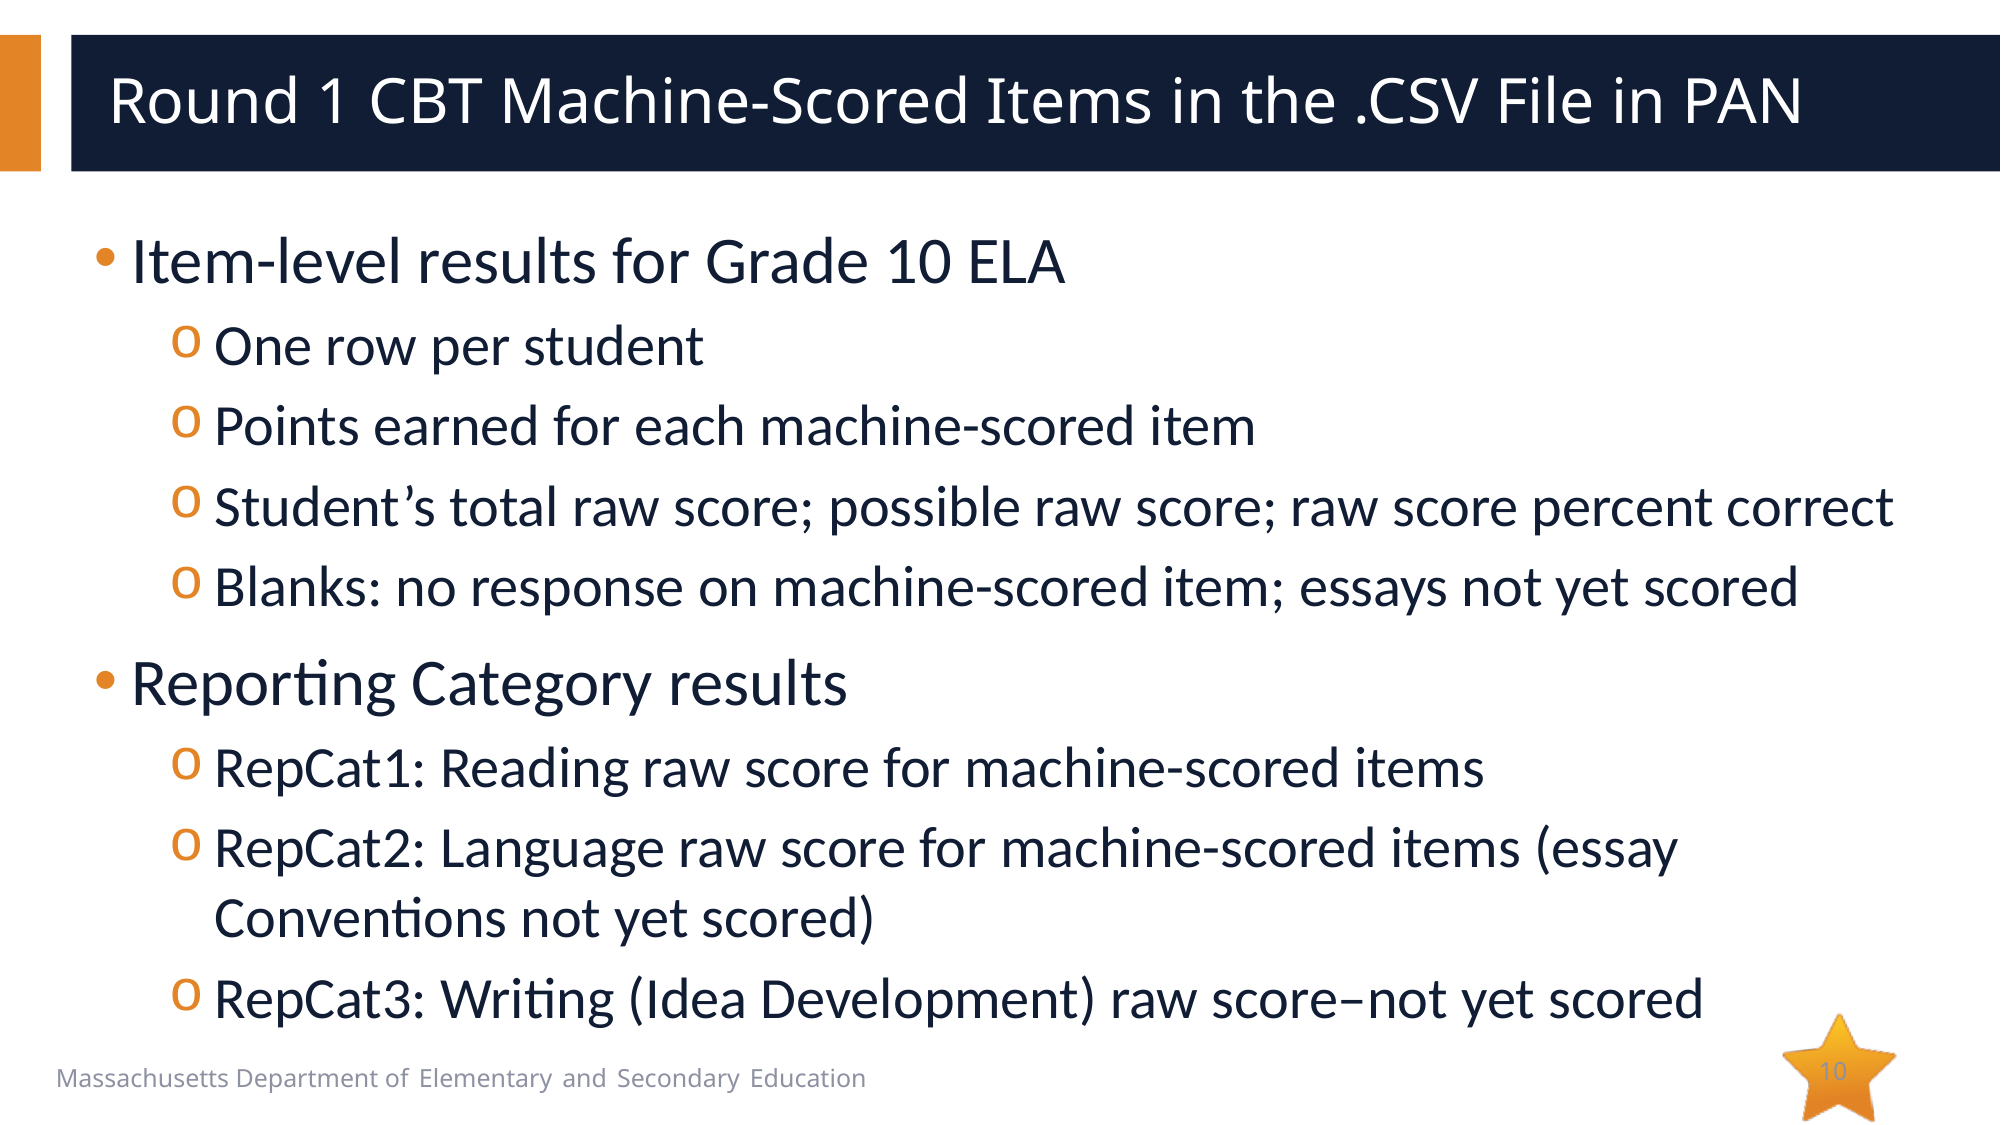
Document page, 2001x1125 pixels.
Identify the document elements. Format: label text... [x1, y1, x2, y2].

picture [1773, 1000, 1909, 1125]
list Item-level results for Grade 10 ELA One row per student Points earned for each machine-scored item Student’s total raw score; possible raw score; raw score percent correct Blanks: no response on machine-scored item; essays not yet scored Reporting Category results RepCat1: Reading raw score for machine-scored items RepCat2: Language raw score for machine-scored items (essay Conventions not yet scored) RepCat3: Writing (Idea Development) raw score‒not yet scored [79, 208, 1945, 993]
slide_number 10 [1412, 1042, 1863, 1103]
title Round 1 CBT Machine-Scored Items in the .CSV File in PAN [93, 47, 1959, 159]
